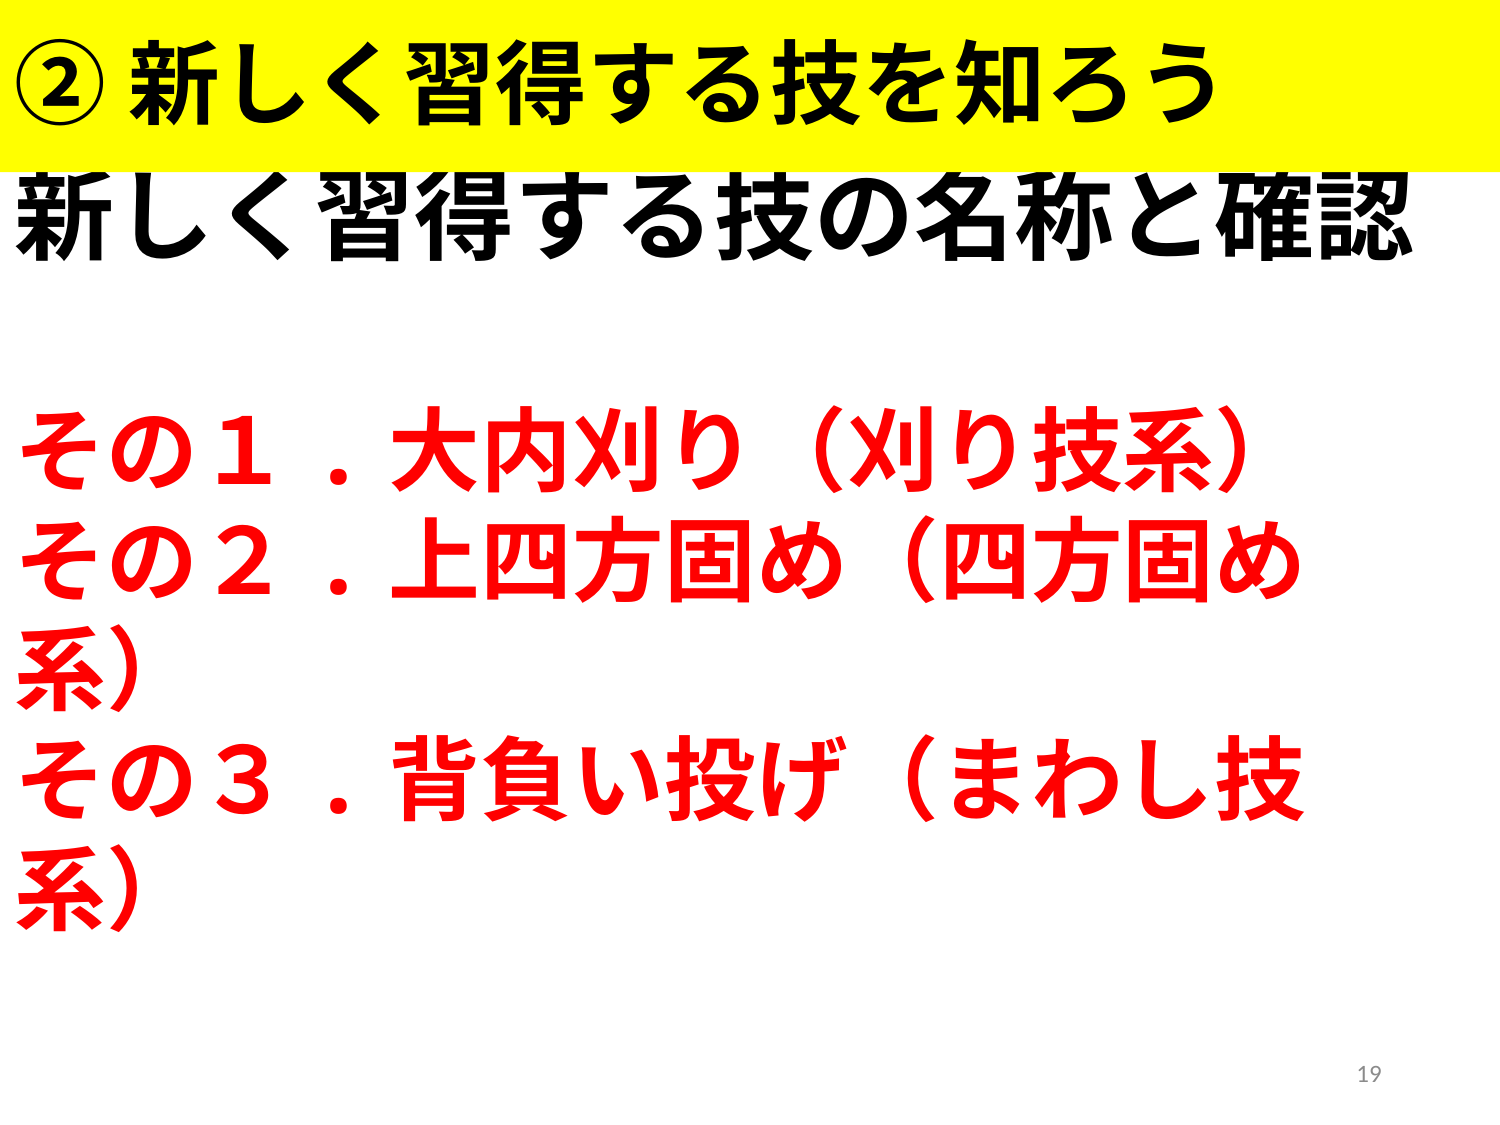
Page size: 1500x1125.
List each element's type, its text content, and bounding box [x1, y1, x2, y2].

slide_number 19 [1059, 1042, 1397, 1103]
text_box 新しく習得する技の名称と確認 その１.大内刈り（刈り技系） その２.上四方固め（四方固め系） その３.背負い投げ（まわし技系） [0, 211, 1500, 1003]
text_box [0, 0, 1500, 173]
text_box ②新しく習得する技を知ろう [0, 5, 1485, 158]
